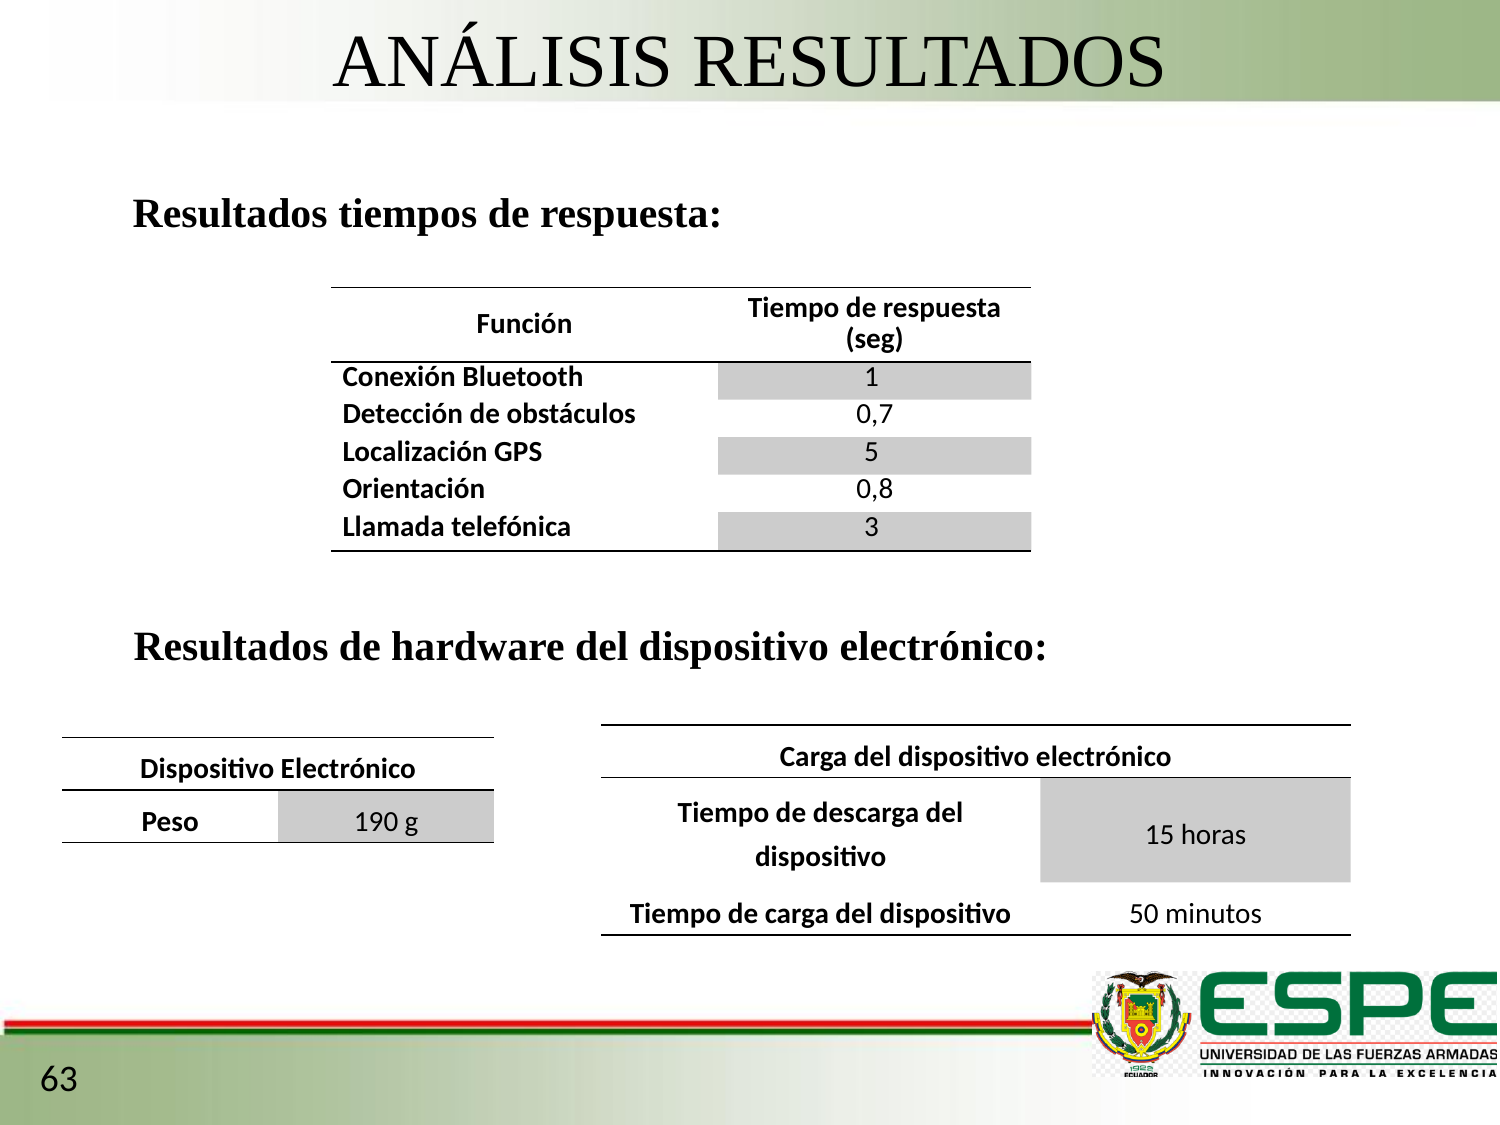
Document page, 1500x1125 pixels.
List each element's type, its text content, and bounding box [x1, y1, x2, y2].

table_header Tiempo de respuesta (seg) [718, 288, 1031, 361]
table_cell 3 [718, 512, 1031, 550]
text_box ANÁLISIS RESULTADOS [316, 4, 1183, 110]
table_cell Detección de obstáculos [331, 400, 718, 437]
table_header Dispositivo Electrónico [62, 738, 494, 789]
table_cell 5 [718, 437, 1031, 475]
picture [0, 1, 1500, 1125]
table_cell Tiempo de descarga del dispositivo [601, 778, 1040, 882]
table_header Carga del dispositivo electrónico [601, 726, 1351, 777]
table_cell Localización GPS [331, 437, 718, 475]
table_header Función [331, 288, 718, 361]
table_cell Conexión Bluetooth [331, 363, 718, 400]
table_cell 1 [718, 363, 1031, 400]
slide_number 63 [24, 1046, 163, 1107]
table_cell 50 minutos [1040, 882, 1351, 934]
table_cell 0,7 [718, 400, 1031, 437]
table_cell Tiempo de carga del dispositivo [601, 882, 1040, 934]
table_cell 0,8 [718, 475, 1031, 512]
table_cell 15 horas [1040, 778, 1351, 882]
table_cell Llamada telefónica [331, 512, 718, 550]
text_box Resultados de hardware del dispositivo electrónico: [118, 611, 1065, 676]
table_cell Peso [62, 791, 278, 842]
table_cell 190 g [278, 791, 494, 842]
table_cell Orientación [331, 475, 718, 512]
text_box Resultados tiempos de respuesta: [117, 178, 739, 244]
